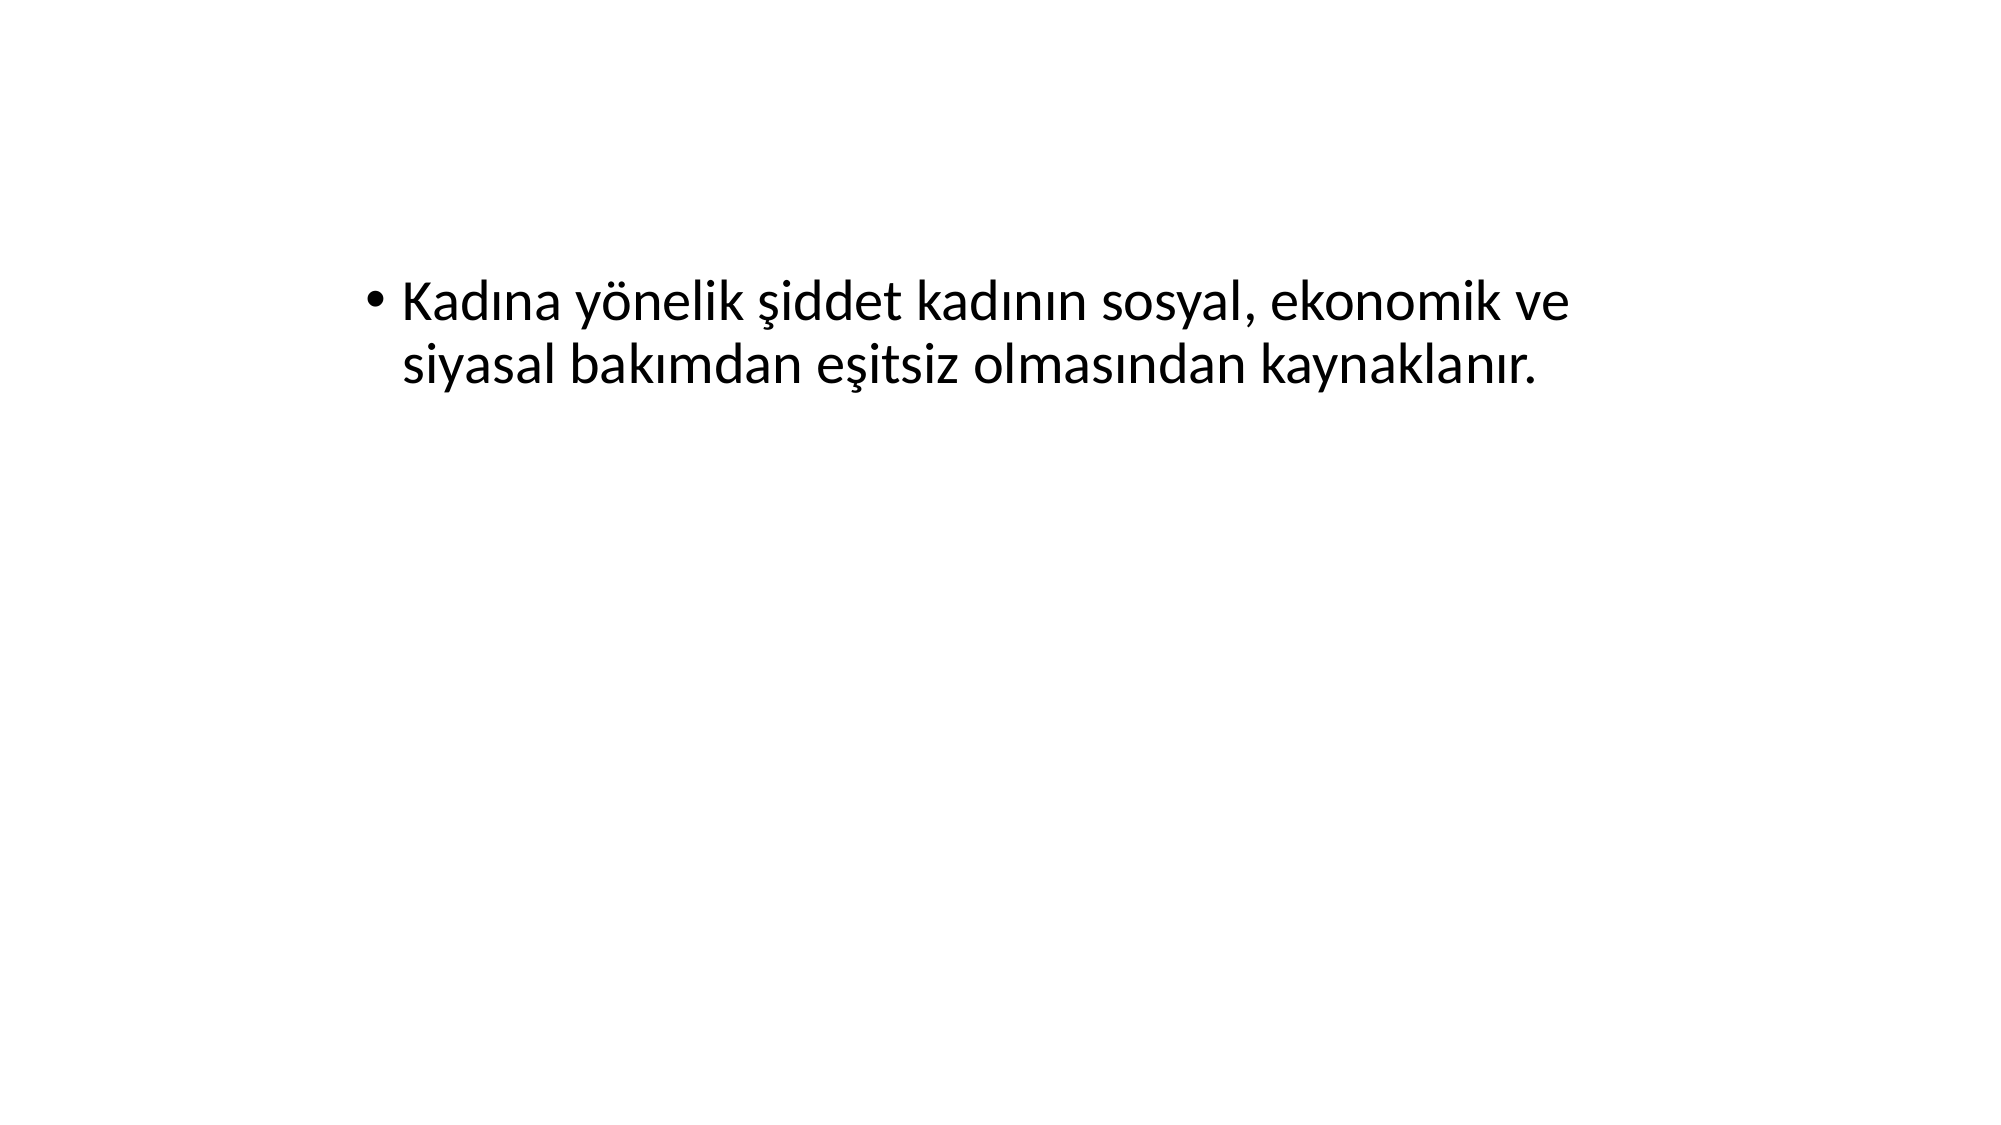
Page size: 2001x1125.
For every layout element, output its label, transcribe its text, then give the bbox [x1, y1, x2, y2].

list Kadına yönelik şiddet kadının sosyal, ekonomik ve siyasal bakımdan eşitsiz olmasından kaynaklanır. [350, 262, 1688, 1000]
